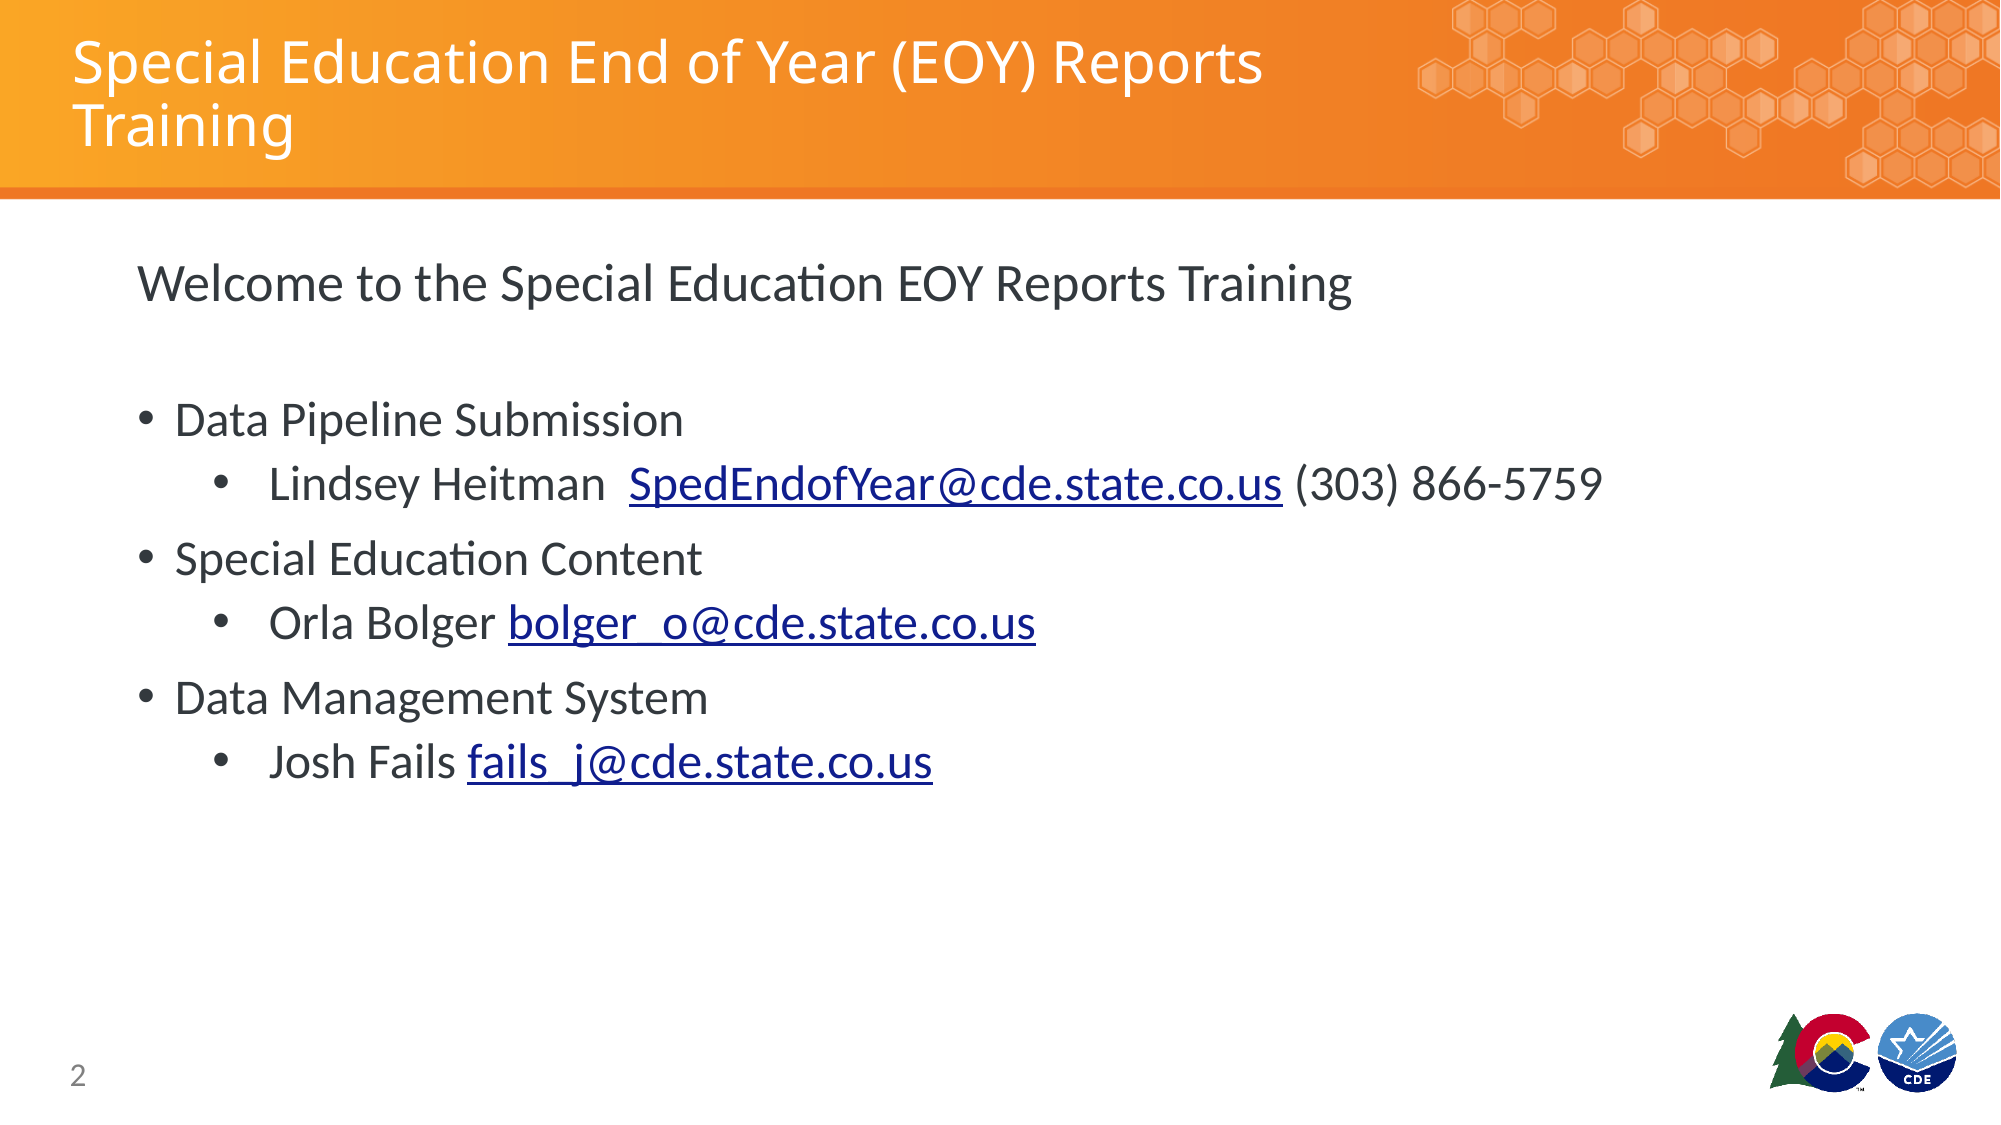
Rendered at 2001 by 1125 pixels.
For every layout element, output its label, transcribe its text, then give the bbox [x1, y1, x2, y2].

picture [0, 0, 2000, 200]
title Special Education End of Year (EOY) Reports Training [72, 22, 1396, 170]
picture [1768, 1012, 1957, 1093]
list Welcome to the Special Education EOY Reports Training Data Pipeline Submission Lindsey Heitman SpedEndofYear@cde.state.co.us (303) 866-5759 Special Education Content Orla Bolger bolger_o@cde.state.co.us Data Management System Josh Fails fails_j@cde.state.co.us [137, 254, 1863, 969]
slide_number 2 [54, 1042, 505, 1103]
